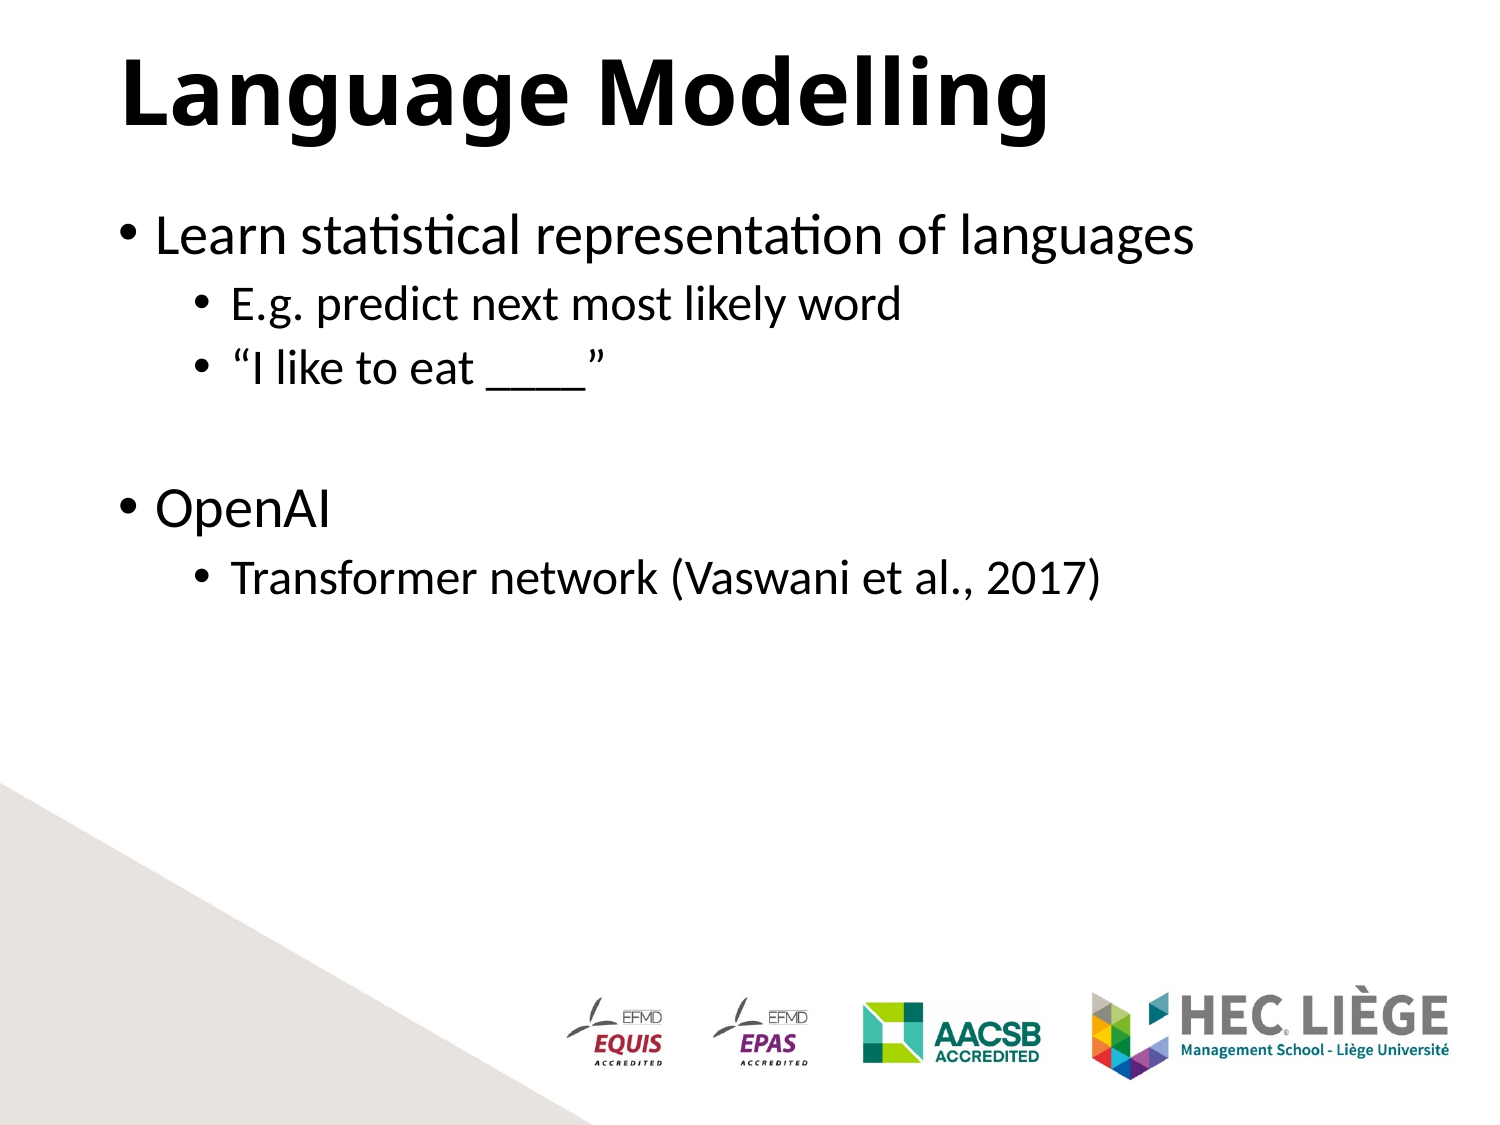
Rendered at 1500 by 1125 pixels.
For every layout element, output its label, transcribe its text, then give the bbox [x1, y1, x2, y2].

list Learn statistical representation of languages E.g. predict next most likely word “I like to eat ____” OpenAI Transformer network (Vaswani et al., 2017) [103, 196, 1397, 1014]
title Language Modelling [103, 7, 1397, 185]
picture [0, 4, 1500, 1125]
